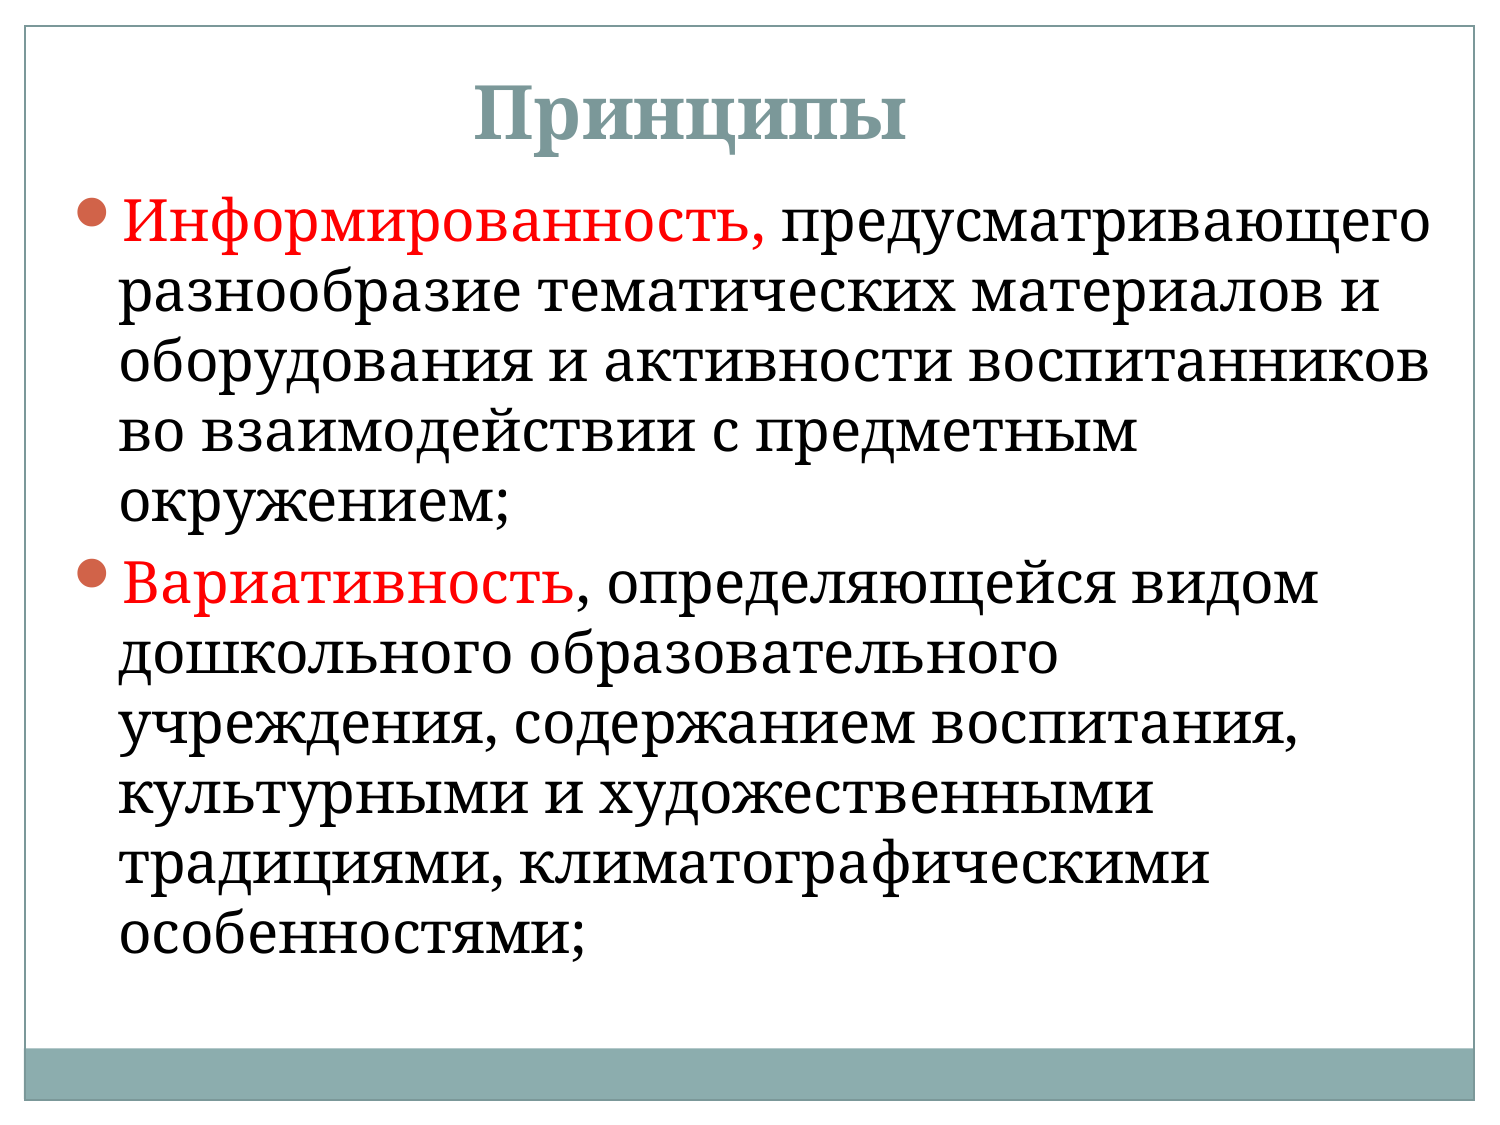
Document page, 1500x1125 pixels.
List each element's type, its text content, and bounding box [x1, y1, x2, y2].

title Принципы [0, 37, 1400, 162]
list Информированность, предусматривающего разнообразие тематических материалов и оборудования и активности воспитанников во взаимодействии с предметным окружением; Вариативность, определяющейся видом дошкольного образовательного учреждения, содержанием воспитания, культурными и художественными традициями, климатографическими особенностями; [58, 175, 1465, 1020]
